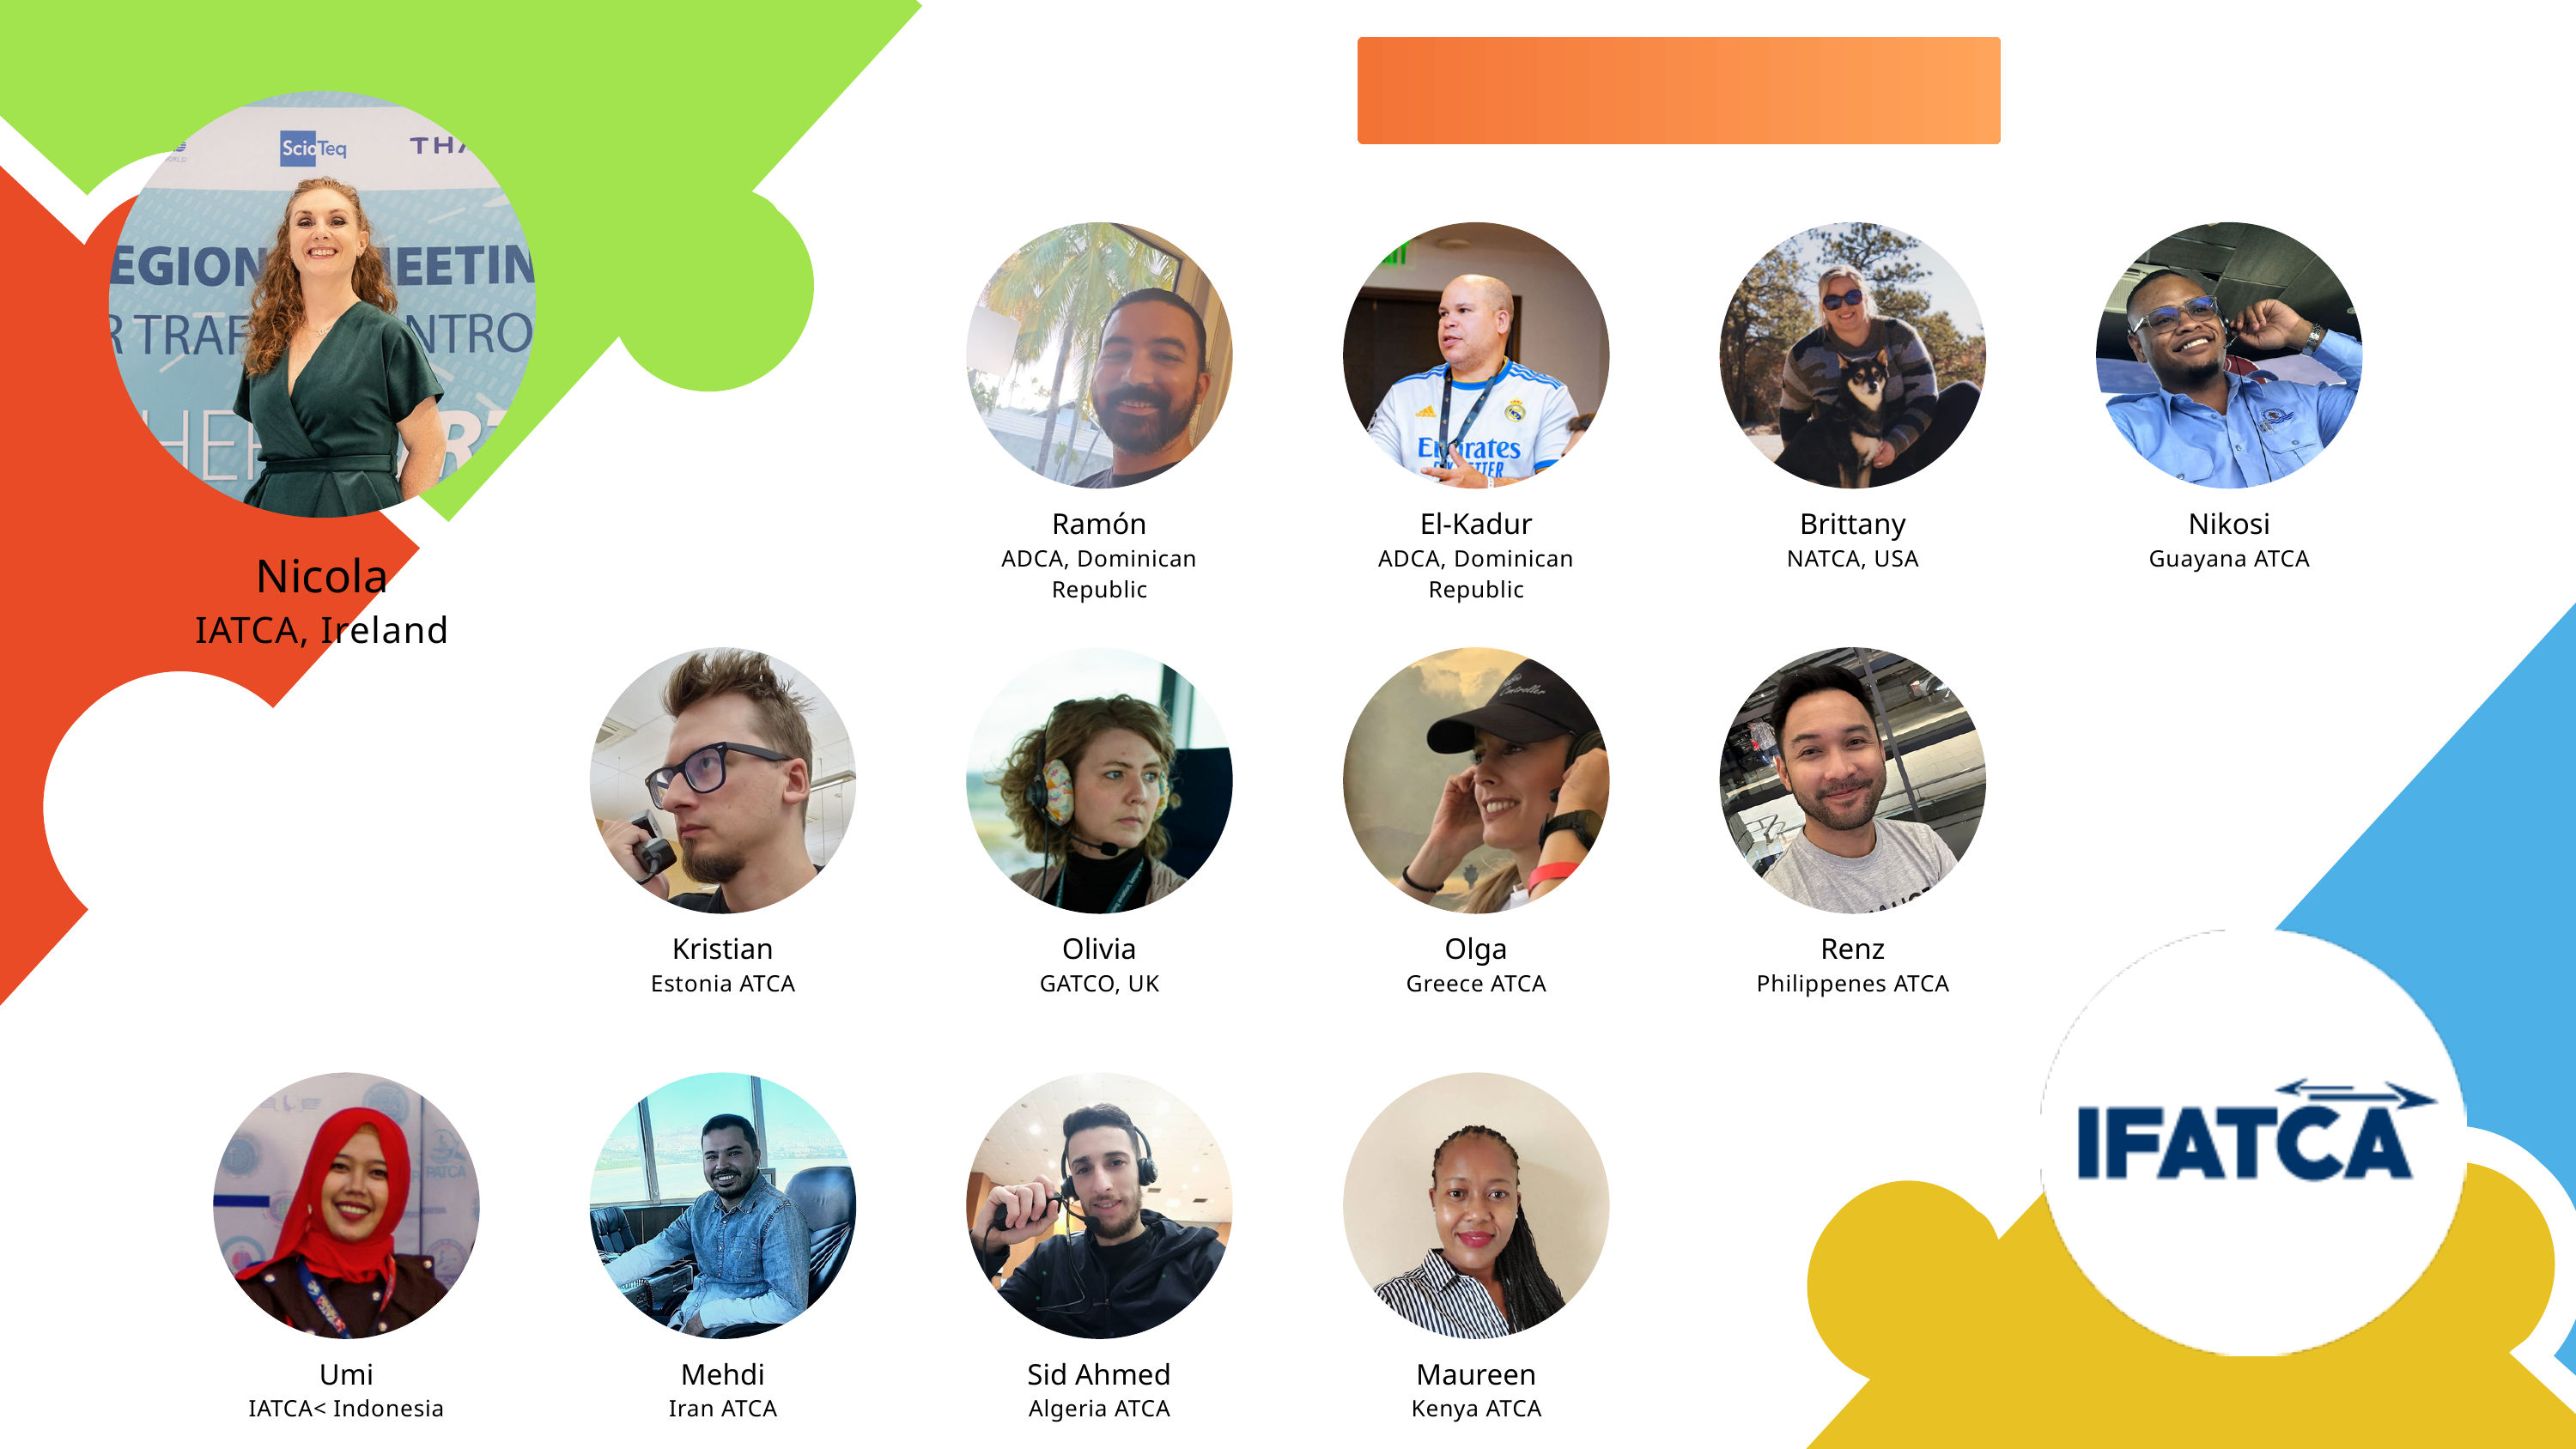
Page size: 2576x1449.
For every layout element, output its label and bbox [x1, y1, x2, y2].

text_box [0, 69, 421, 1070]
text_box [2039, 929, 2187, 1048]
text_box [213, 1072, 480, 1421]
text_box [2095, 221, 2363, 570]
text_box [966, 221, 1233, 601]
text_box [589, 1072, 857, 1421]
text_box [966, 646, 1233, 995]
text_box [1342, 1072, 1610, 1421]
text_box [6, 0, 923, 523]
text_box [2191, 502, 2576, 1048]
text_box [1342, 221, 1610, 601]
text_box [1719, 221, 1987, 570]
text_box [1719, 646, 1987, 995]
text_box [1357, 36, 2002, 145]
text_box [966, 1072, 1233, 1421]
text_box [108, 90, 537, 648]
text_box [1342, 646, 1610, 995]
text_box [589, 646, 857, 995]
text_box [1698, 1048, 2576, 1449]
